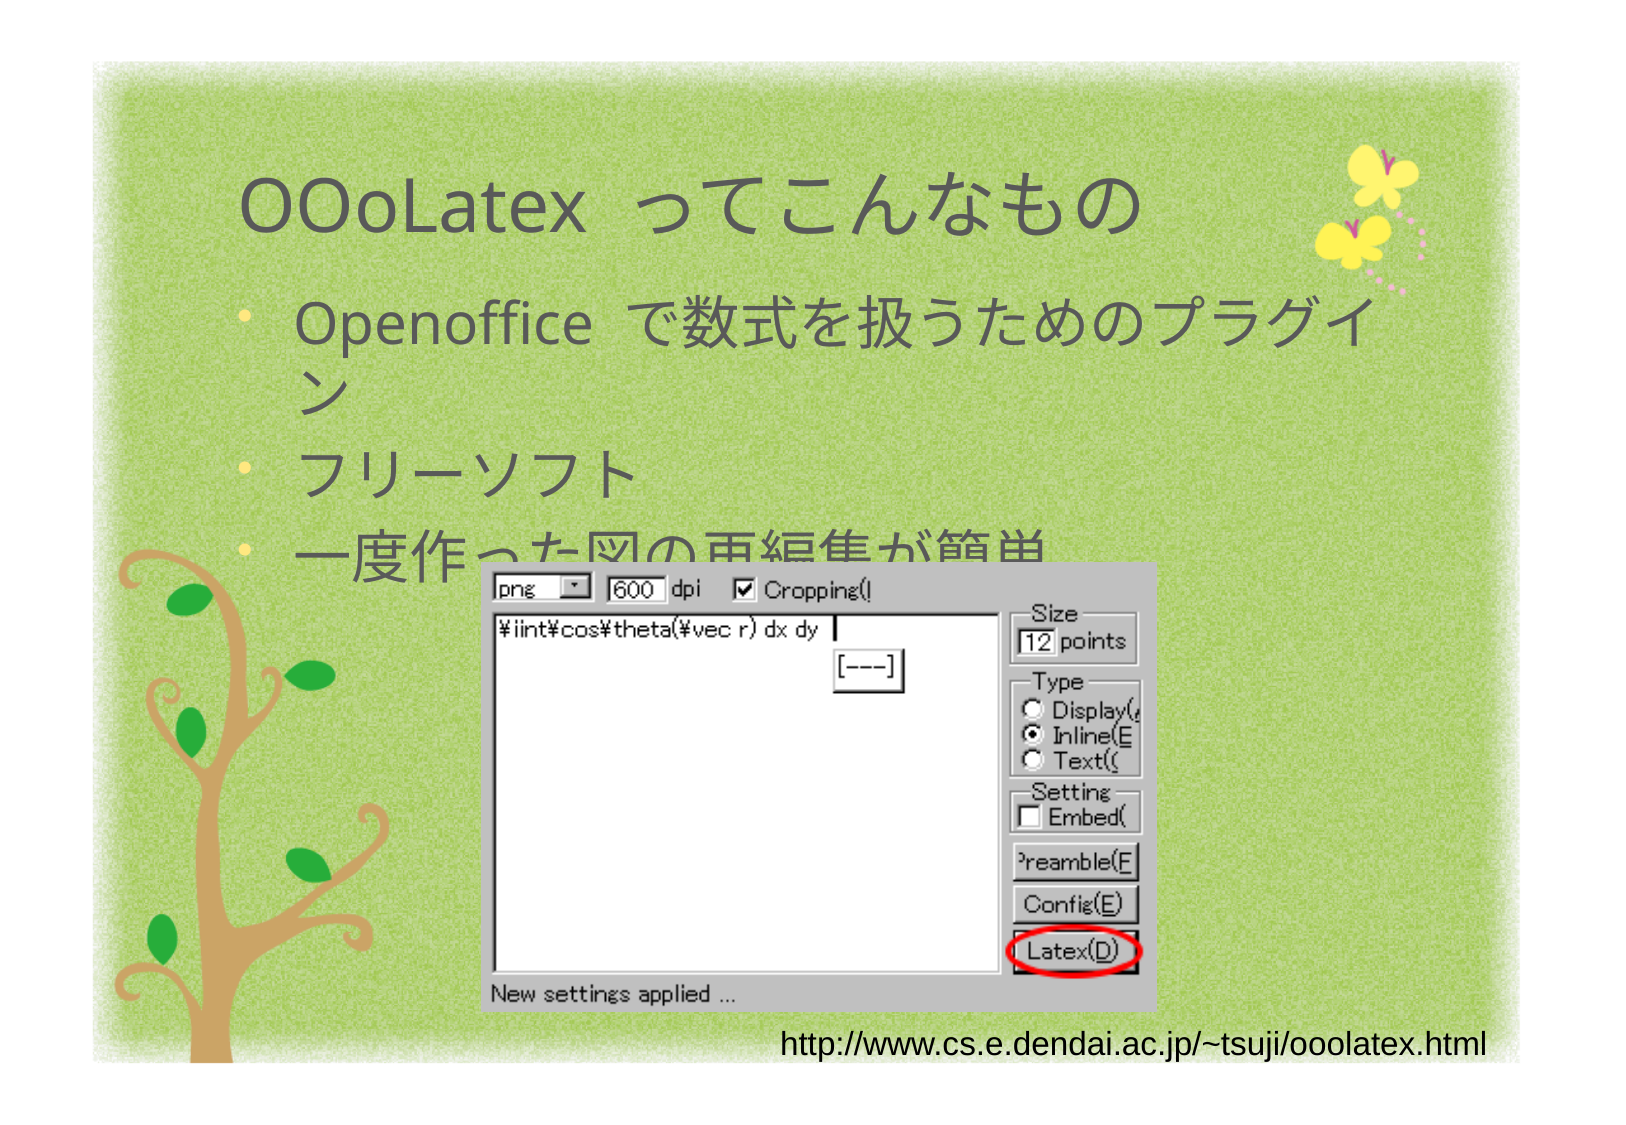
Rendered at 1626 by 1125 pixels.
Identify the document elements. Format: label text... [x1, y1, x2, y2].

list Openoffice で数式を扱うためのプラグイン フリーソフト 一度作った図の再編集が簡単 [221, 278, 1404, 1024]
text_box http://www.cs.e.dendai.ac.jp/~tsuji/ooolatex.html [765, 1014, 1616, 1070]
picture [32, 1, 1581, 1125]
title OOoLatex ってこんなもの [221, 125, 1404, 278]
picture [481, 562, 1158, 1012]
